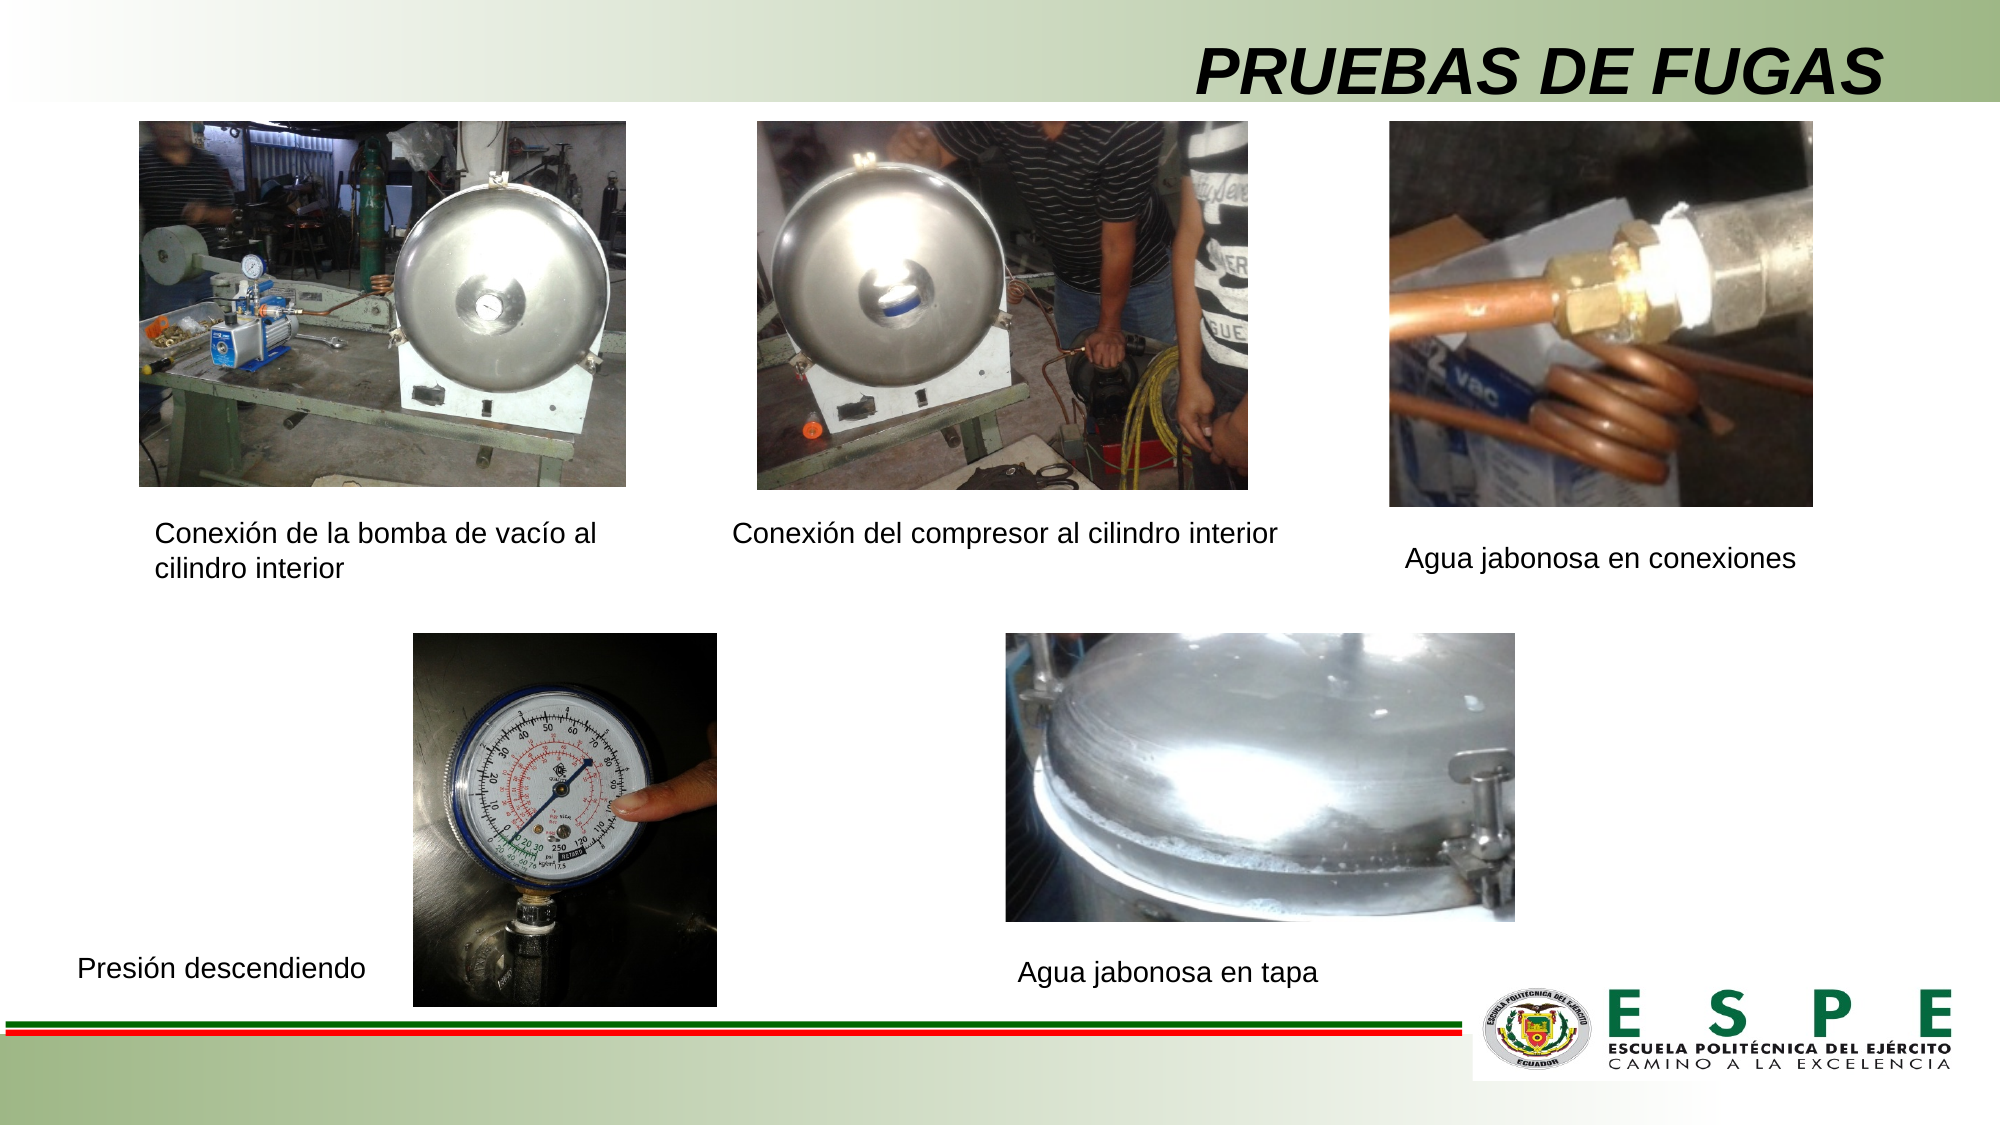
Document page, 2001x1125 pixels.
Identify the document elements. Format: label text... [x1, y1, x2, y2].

picture [756, 121, 1248, 490]
text_box Agua jabonosa en conexiones [1390, 532, 1813, 582]
picture [412, 632, 717, 1008]
text_box Conexión del compresor al cilindro interior [717, 506, 1295, 557]
picture [1472, 976, 1977, 1081]
picture [139, 121, 626, 487]
picture [1005, 632, 1515, 922]
text_box Presión descendiendo [62, 941, 382, 992]
text_box Agua jabonosa en tapa [1002, 946, 1334, 996]
text_box Conexión de la bomba de vacío al cilindro interior [139, 506, 659, 592]
title PRUEBAS DE FUGAS [99, 20, 1900, 208]
picture [1389, 121, 1814, 508]
